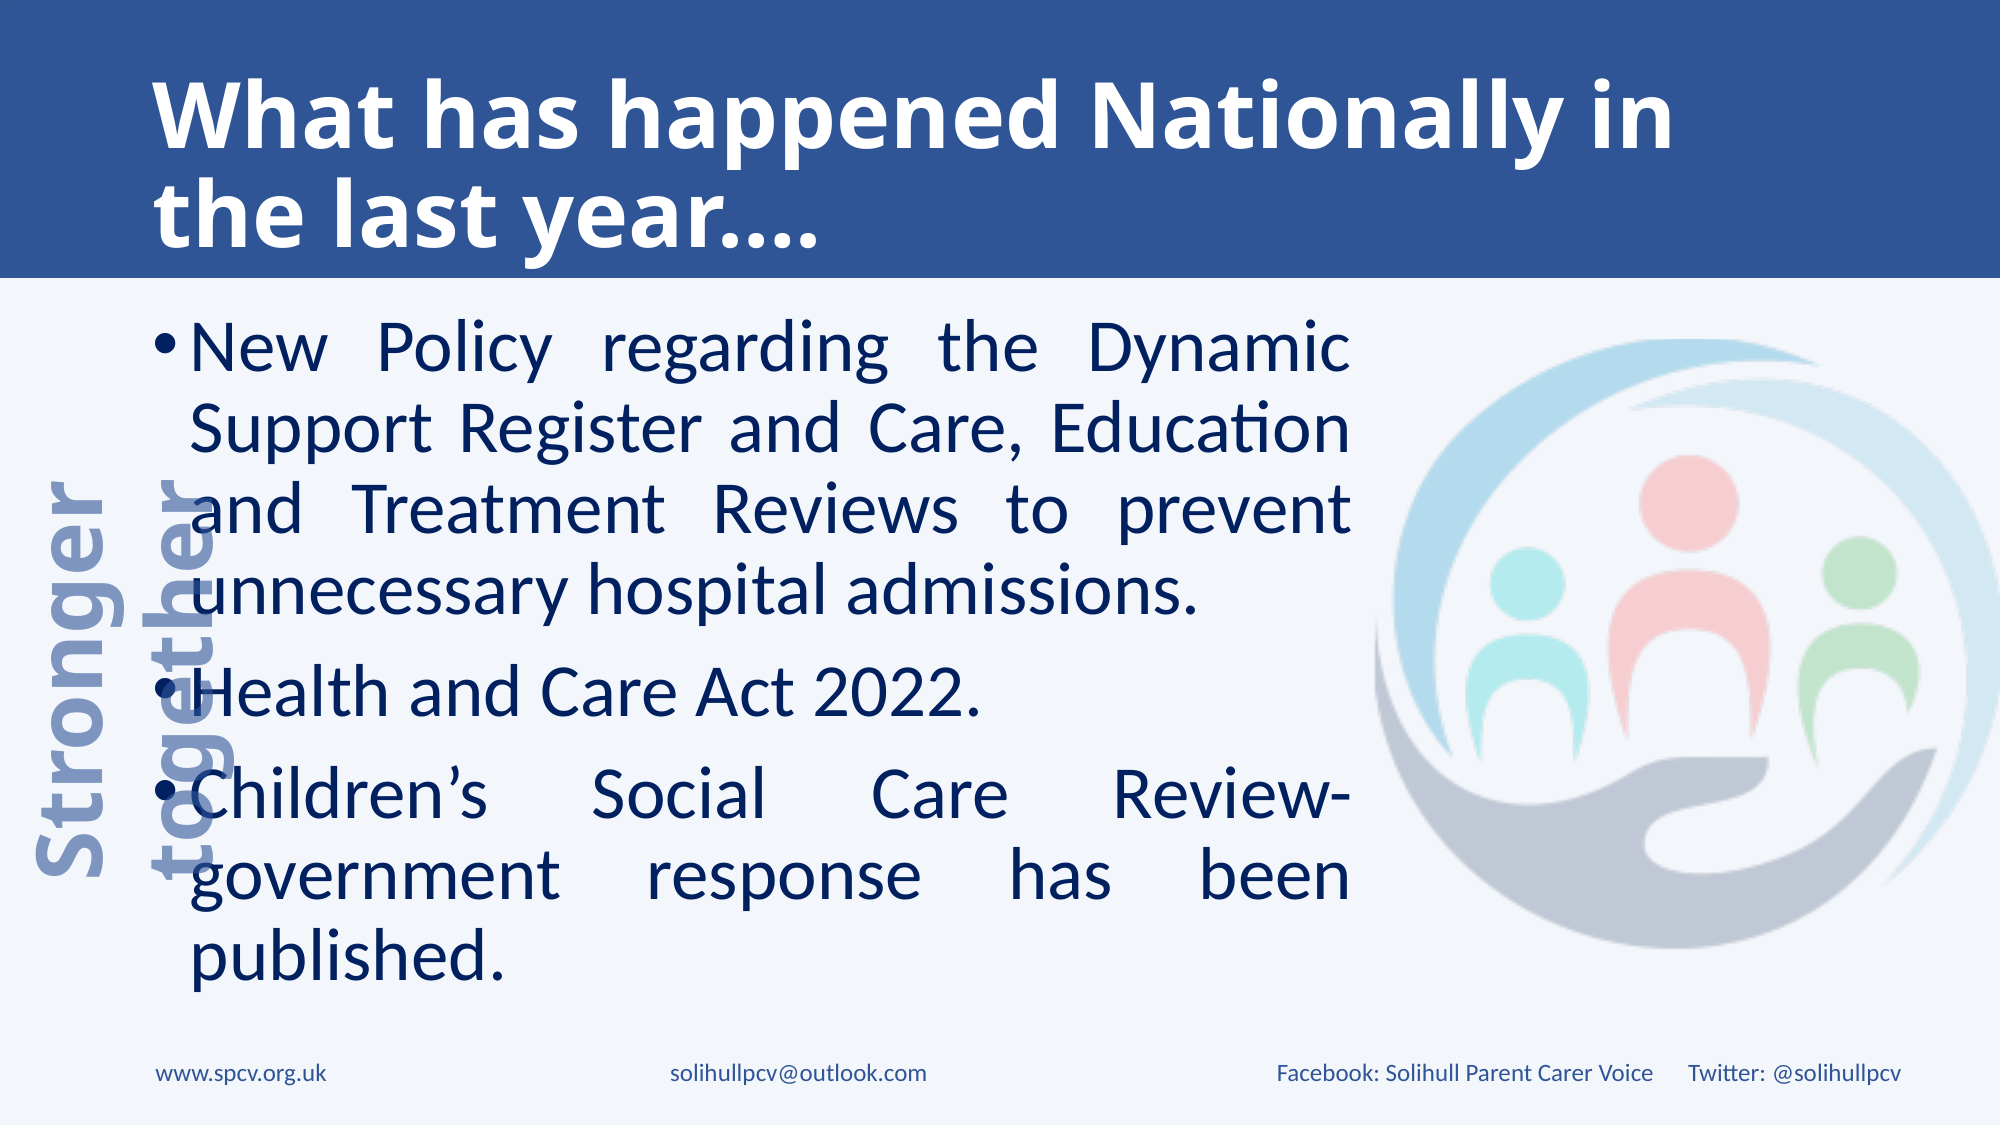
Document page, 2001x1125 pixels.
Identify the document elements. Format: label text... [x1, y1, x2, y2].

text_box Stronger together [4, 277, 124, 1084]
title What has happened Nationally in the last year…. [137, 59, 1863, 278]
picture [1367, 338, 2000, 963]
footer www.spcv.org.uk solihullpcv@outlook.com Facebook: Solihull Parent Carer Voice Twitter: @solihullpcv [137, 1052, 1925, 1091]
list New Policy regarding the Dynamic Support Register and Care, Education and Treatment Reviews to prevent unnecessary hospital admissions. Health and Care Act 2022. Children’s Social Care Review- government response has been published. [137, 299, 1368, 1014]
text_box [0, 0, 2000, 278]
